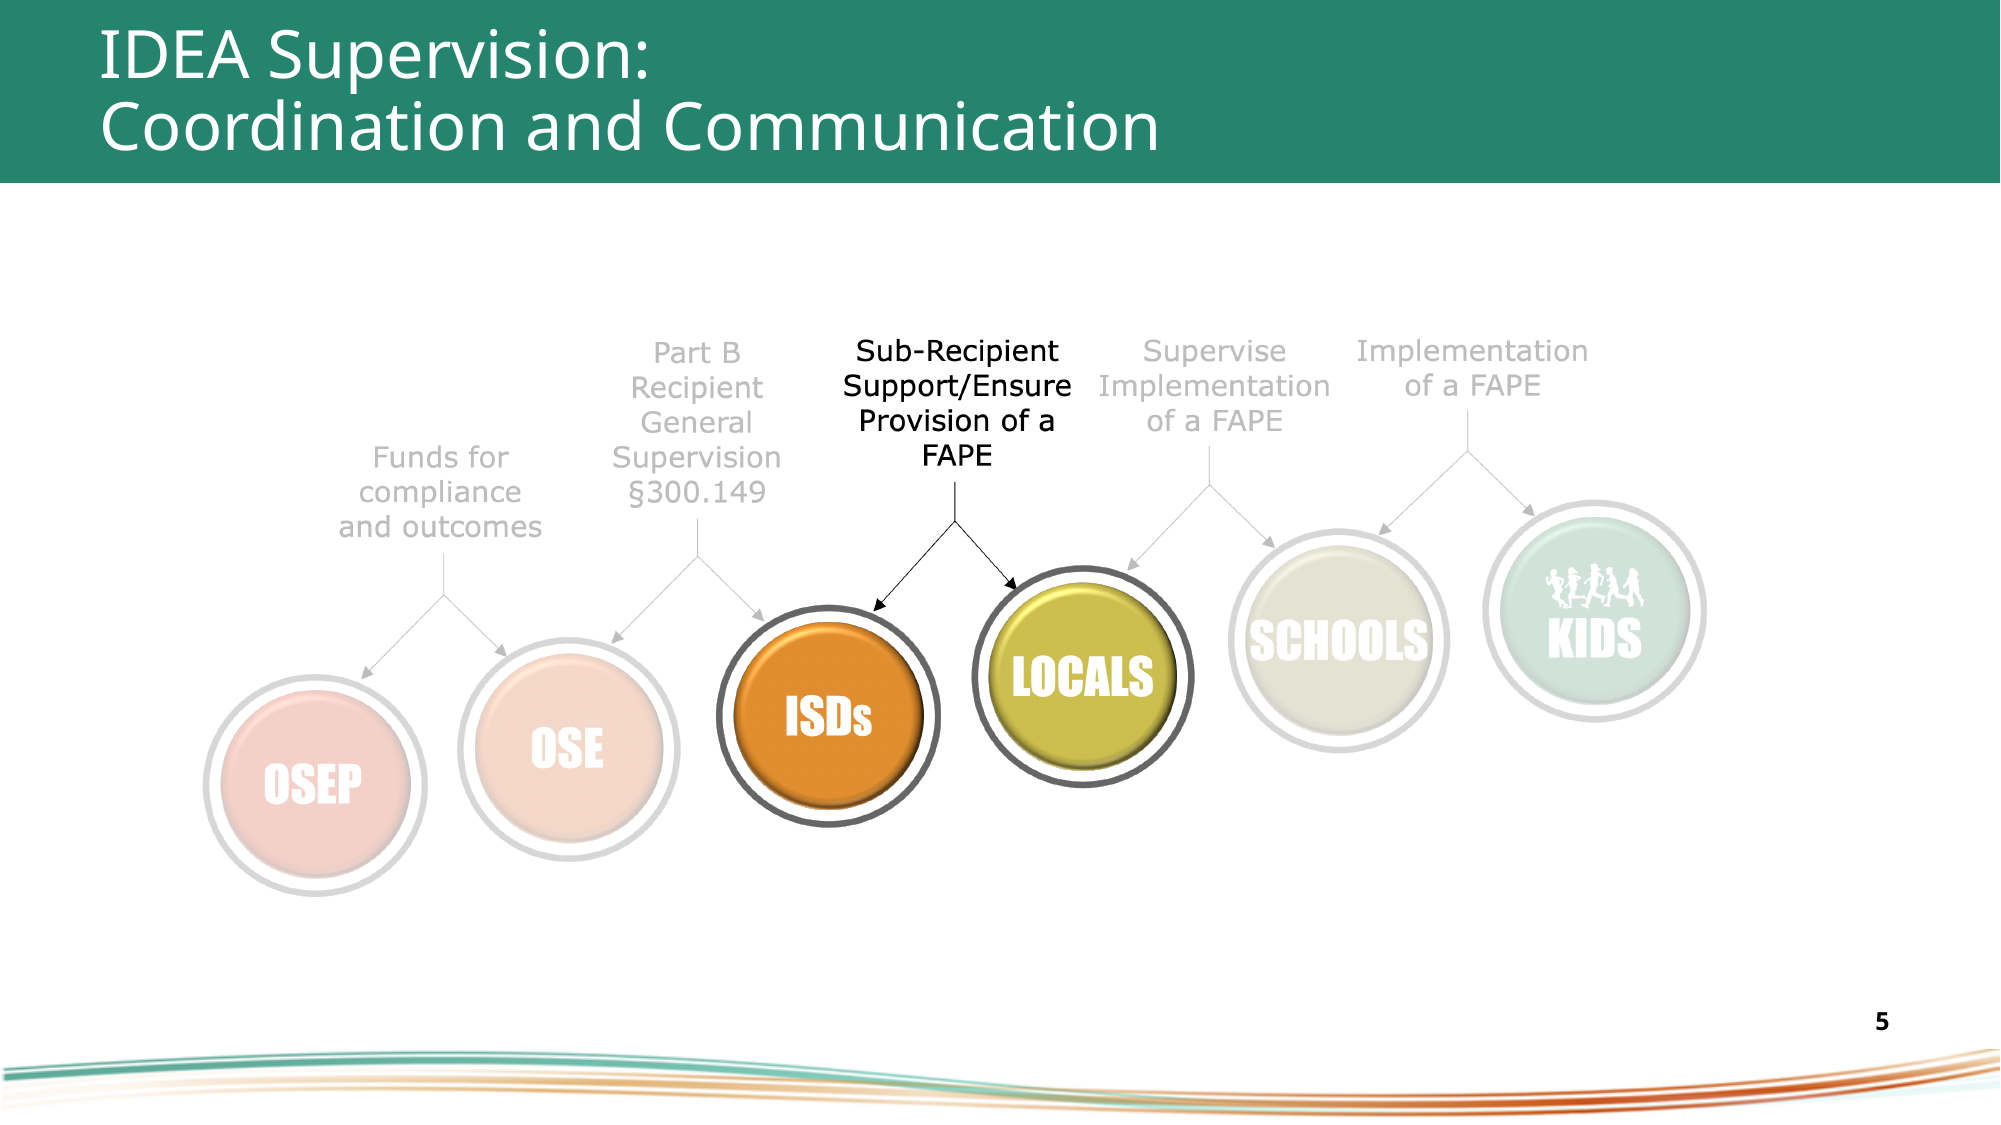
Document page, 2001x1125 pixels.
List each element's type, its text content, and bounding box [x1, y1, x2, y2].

picture [0, 1049, 2000, 1125]
slide_number 5 [1732, 992, 1905, 1053]
picture [202, 322, 1707, 898]
title IDEA Supervision: Coordination and Communication (3) [84, 24, 1508, 161]
